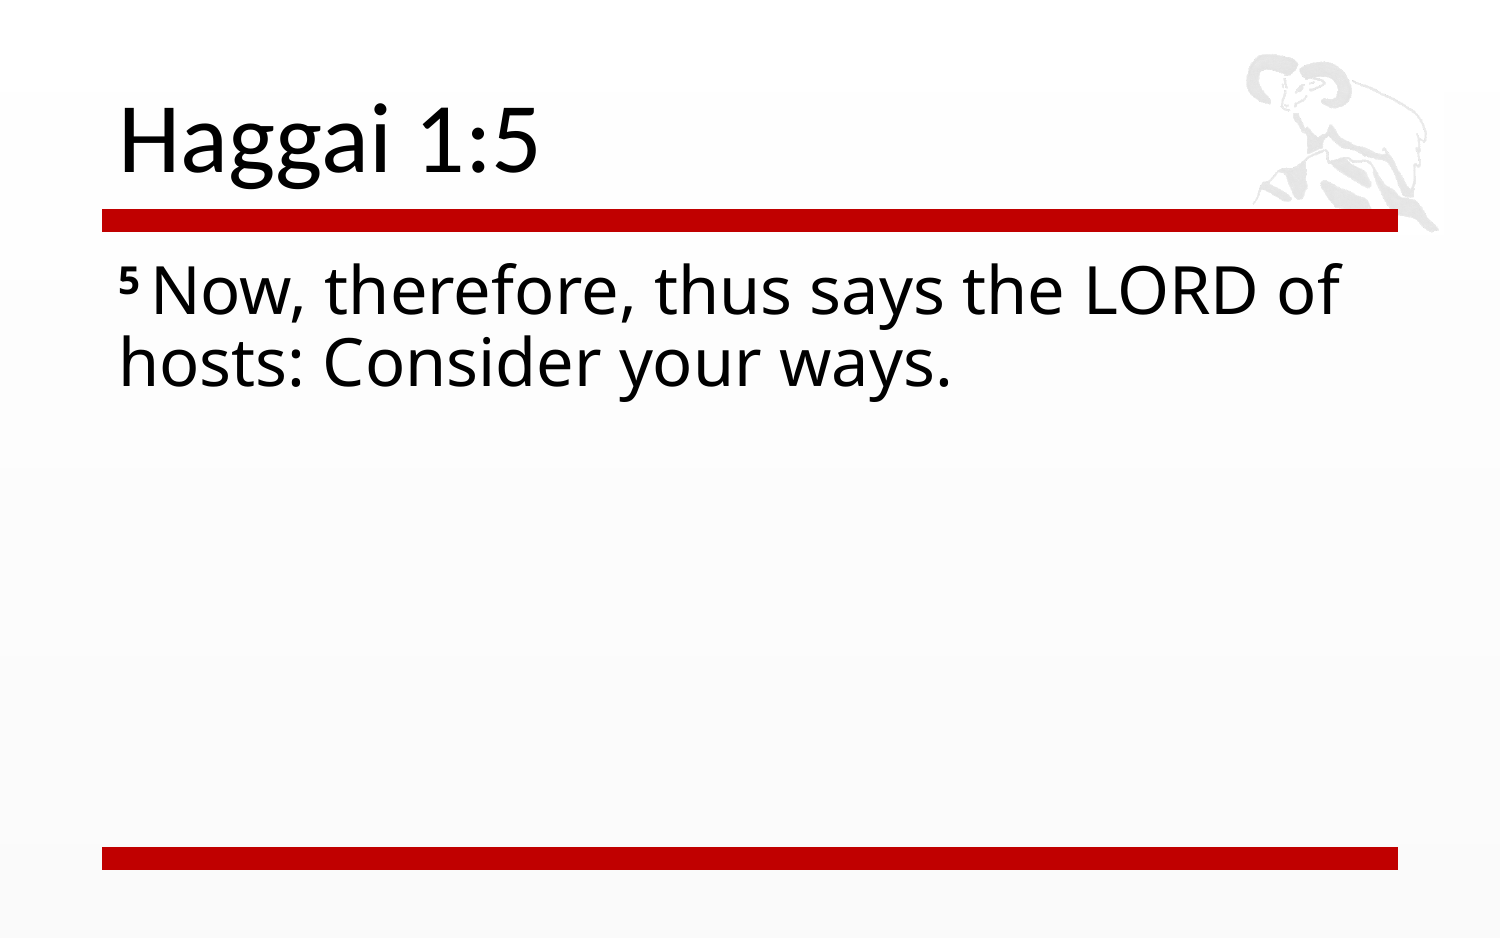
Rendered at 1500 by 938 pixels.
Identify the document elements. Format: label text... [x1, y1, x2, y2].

list 5 Now, therefore, thus says the Lord of hosts: Consider your ways. [103, 249, 1450, 845]
title Haggai 1:5 [103, 49, 1397, 232]
